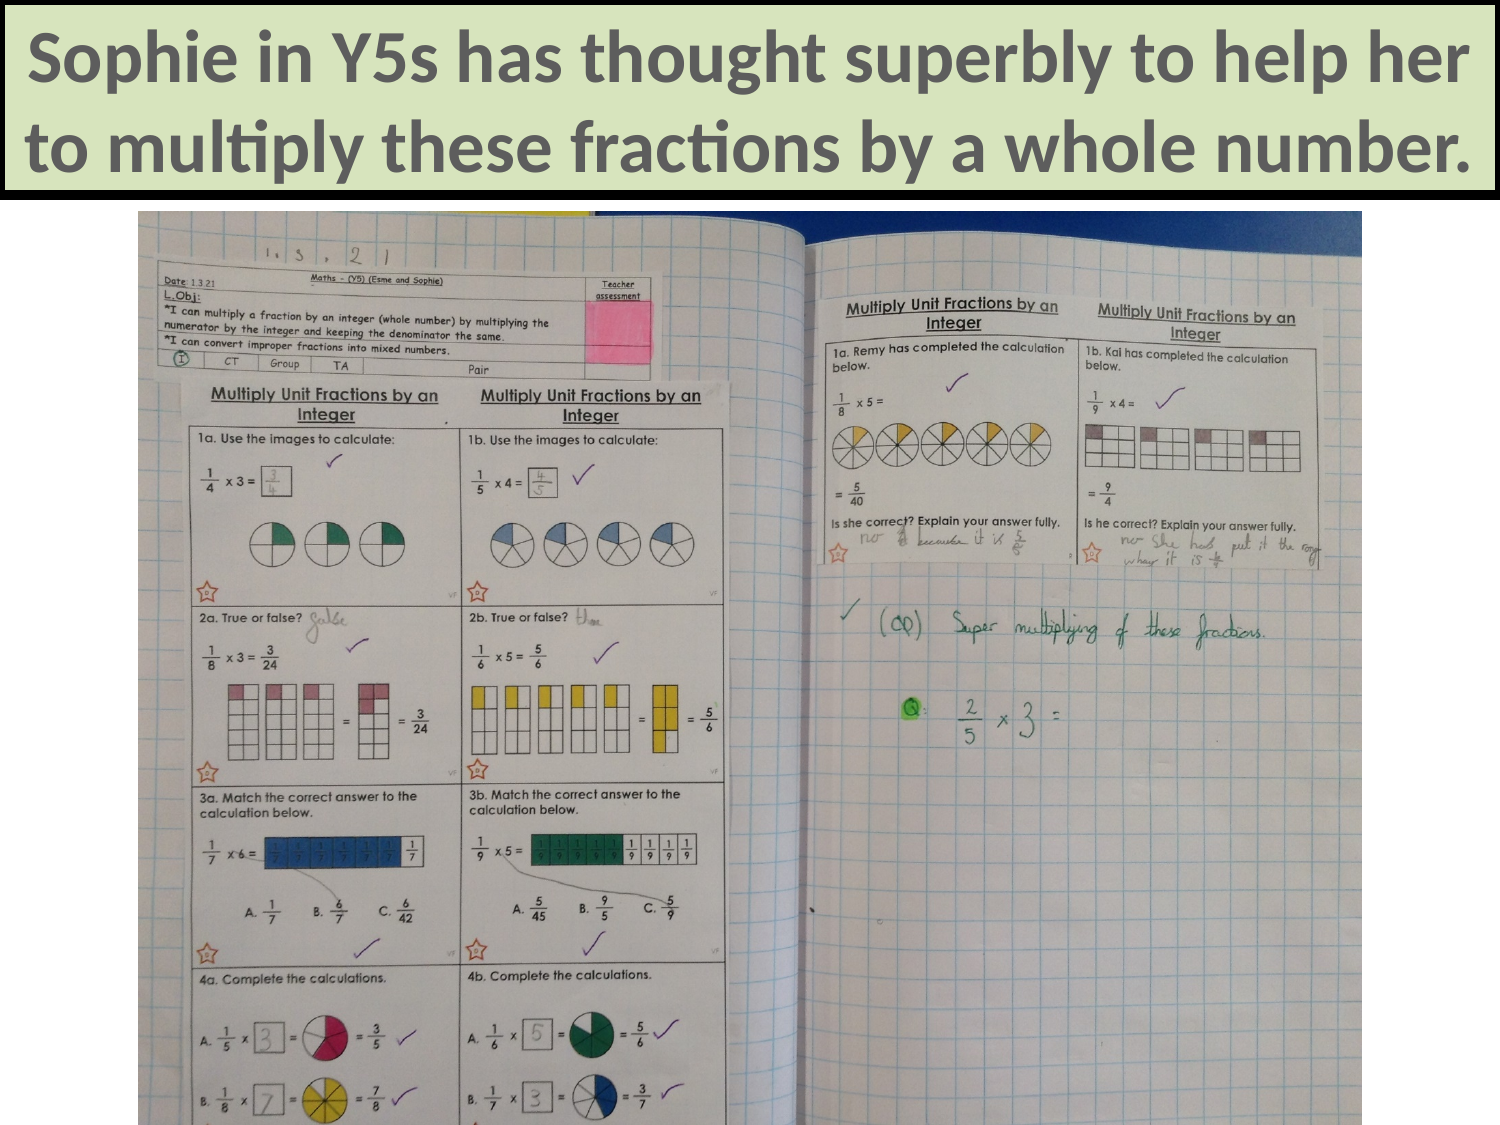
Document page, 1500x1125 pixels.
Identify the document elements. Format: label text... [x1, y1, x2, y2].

text_box Sophie in Y5s has thought superbly to help her to multiply these fractions by a whole number. [0, 0, 1500, 195]
picture [138, 211, 1362, 1125]
